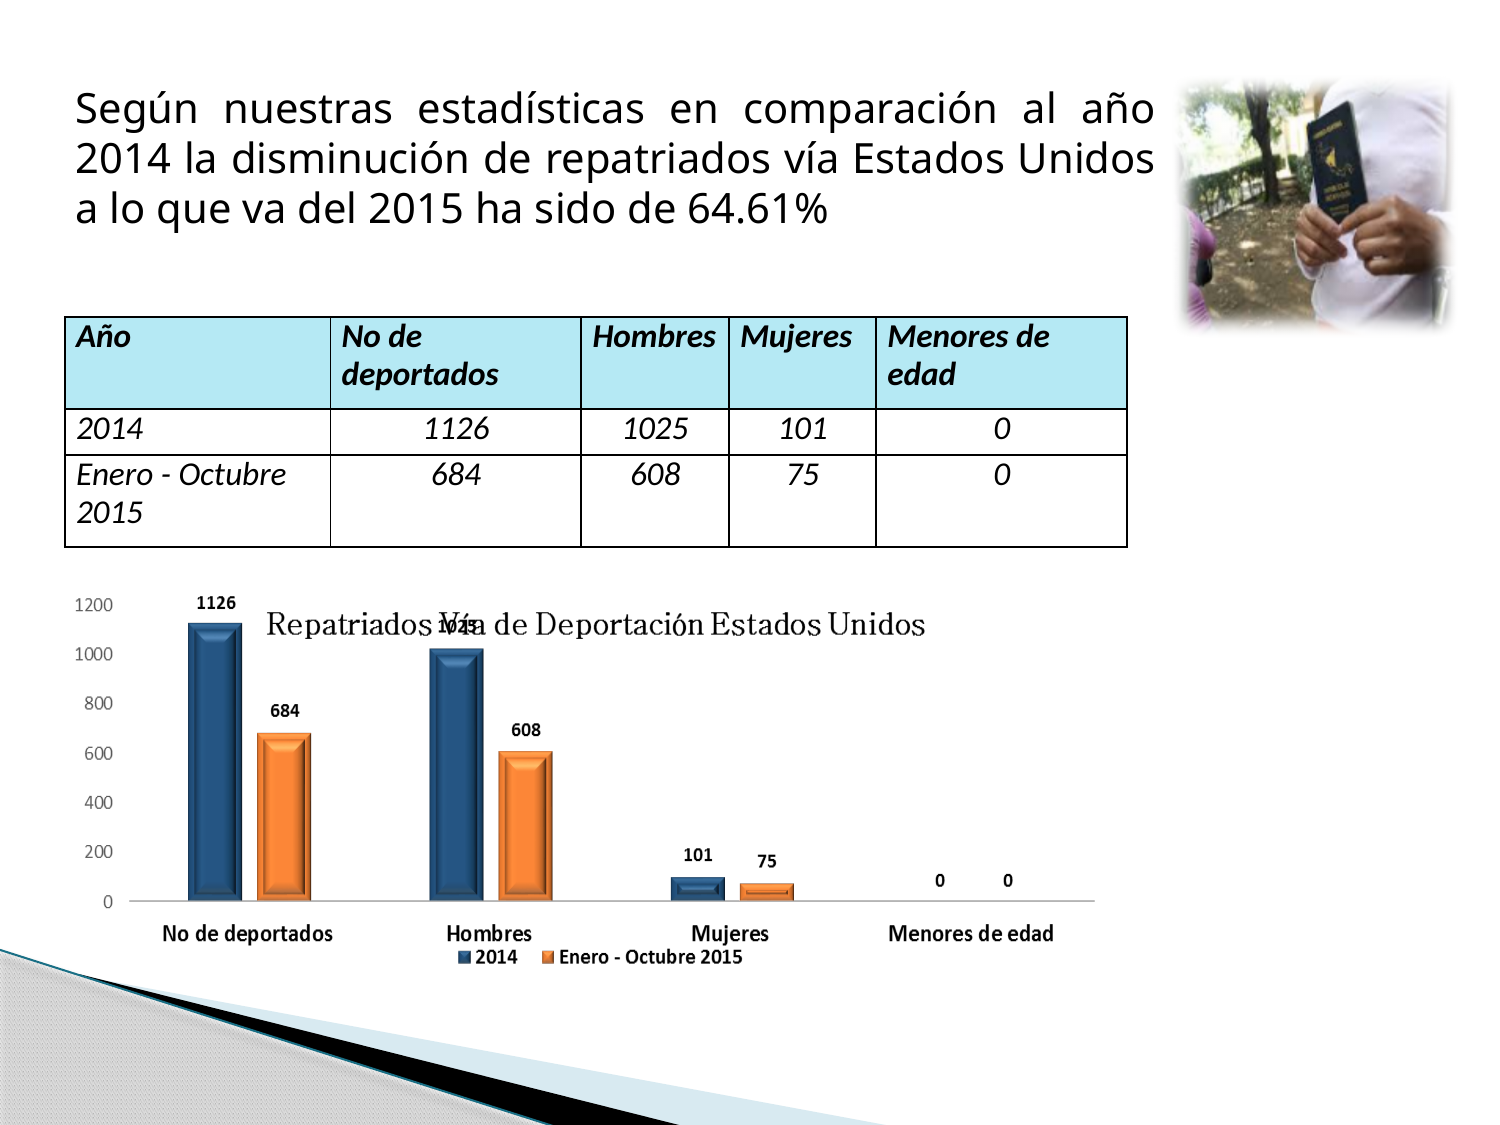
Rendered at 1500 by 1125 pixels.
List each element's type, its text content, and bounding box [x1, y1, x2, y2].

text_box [56, 577, 1137, 1000]
table_header Mujeres [730, 318, 875, 408]
table_header Hombres [582, 318, 728, 408]
table_cell 75 [730, 456, 875, 546]
table_cell 101 [730, 410, 875, 454]
table_header No de deportados [331, 318, 580, 408]
table_header Menores de edad [877, 318, 1126, 408]
picture [1171, 74, 1459, 339]
table_cell Enero - Octubre 2015 [66, 456, 330, 546]
table_cell 1025 [582, 410, 728, 454]
table_cell 0 [877, 456, 1126, 546]
text_box Según nuestras estadísticas en comparación al año 2014 la disminución de repatriados vía Estados Unidos a lo que va del 2015 ha sido de 64.61% [60, 74, 1171, 240]
table_cell 608 [582, 456, 728, 546]
table_cell 0 [877, 410, 1126, 454]
table_cell 684 [331, 456, 580, 546]
table_header Año [66, 318, 330, 408]
table_cell 2014 [66, 410, 330, 454]
table_cell 1126 [331, 410, 580, 454]
